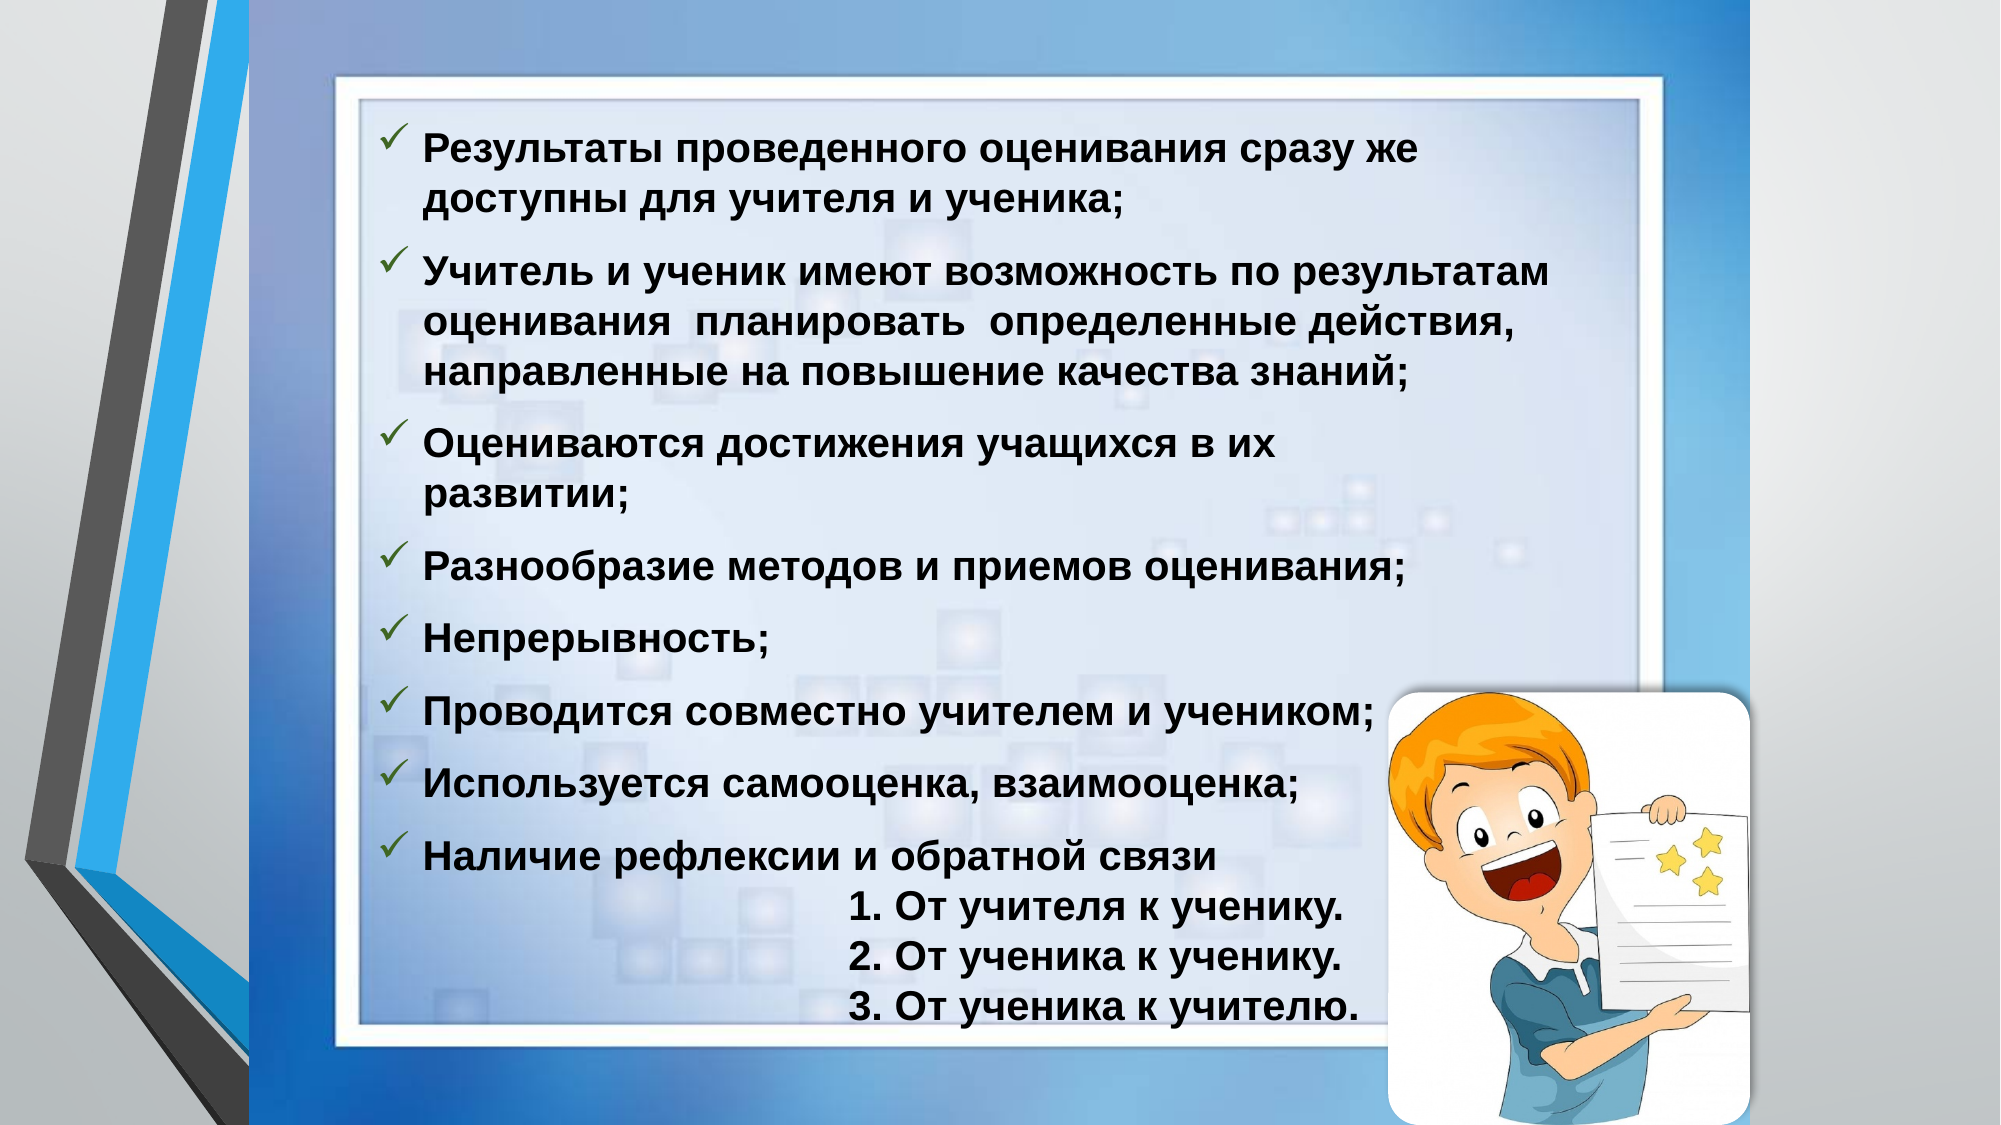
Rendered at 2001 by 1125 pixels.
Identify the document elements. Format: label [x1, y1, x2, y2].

picture [249, 0, 1751, 1125]
